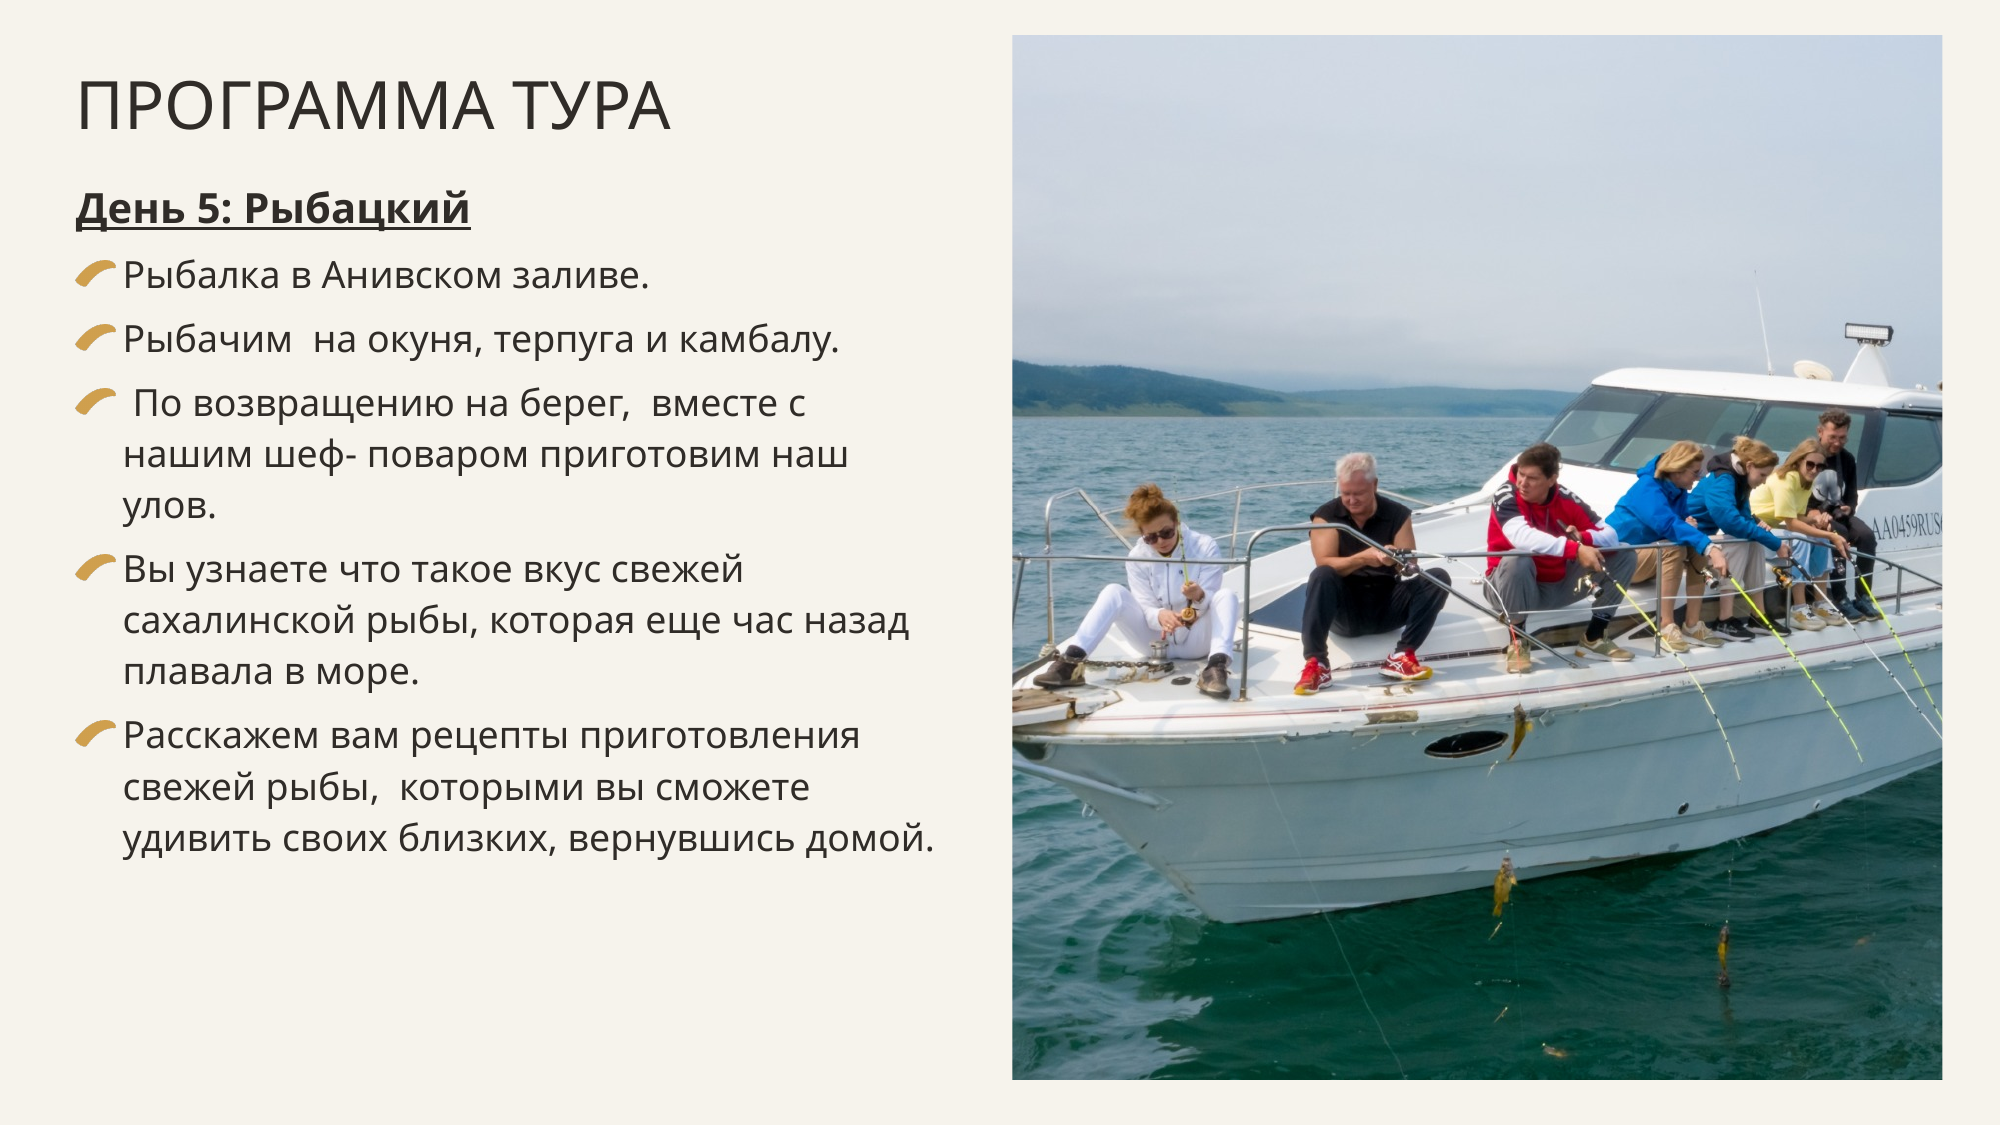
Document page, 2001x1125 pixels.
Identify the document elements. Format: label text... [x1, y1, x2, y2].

picture [75, 388, 116, 415]
picture [75, 260, 116, 287]
picture [75, 324, 116, 351]
title ПРОГРАММА ТУРА [60, 35, 794, 169]
list День 5: Рыбацкий Рыбалка в Анивском заливе. Рыбачим на окуня, терпуга и камбалу. По возвращению на берег, вместе с нашим шеф- поваром приготовим наш улов. Вы узнаете что такое вкус свежей сахалинской рыбы, которая еще час назад плавала в море. Расскажем вам рецепты приготовления свежей рыбы, которыми вы сможете удивить своих близких, вернувшись домой. [60, 169, 962, 1062]
picture [1012, 35, 1943, 1080]
picture [75, 554, 116, 581]
picture [75, 720, 116, 747]
